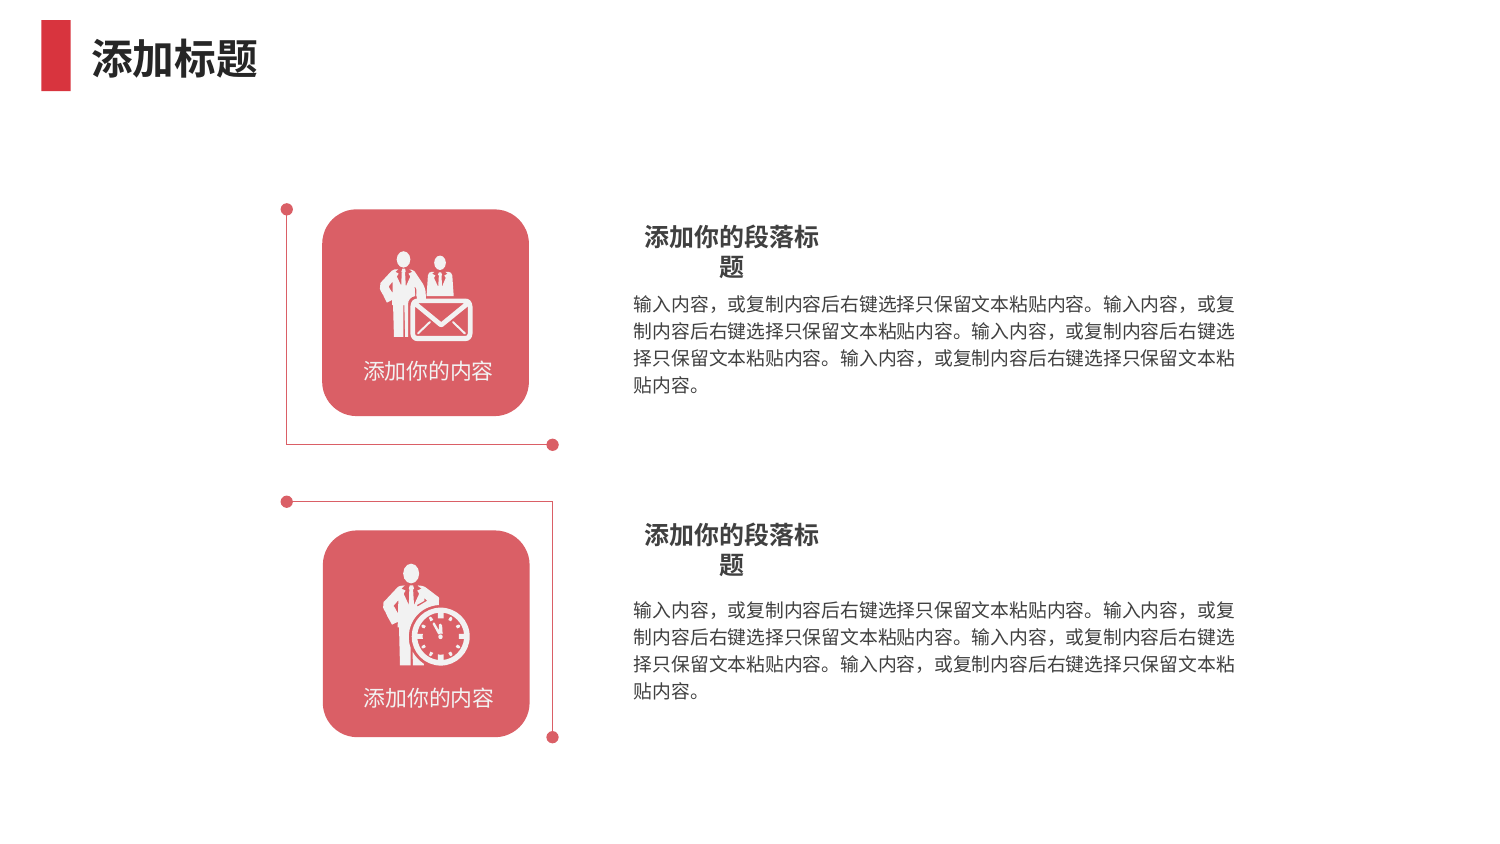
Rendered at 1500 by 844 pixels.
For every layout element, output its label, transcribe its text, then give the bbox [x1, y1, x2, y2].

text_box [315, 209, 542, 417]
text_box [280, 203, 559, 452]
text_box [280, 495, 559, 744]
text_box [40, 19, 72, 92]
text_box 添加标题 [76, 25, 274, 91]
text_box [619, 513, 1266, 743]
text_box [619, 215, 1266, 437]
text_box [316, 530, 542, 738]
